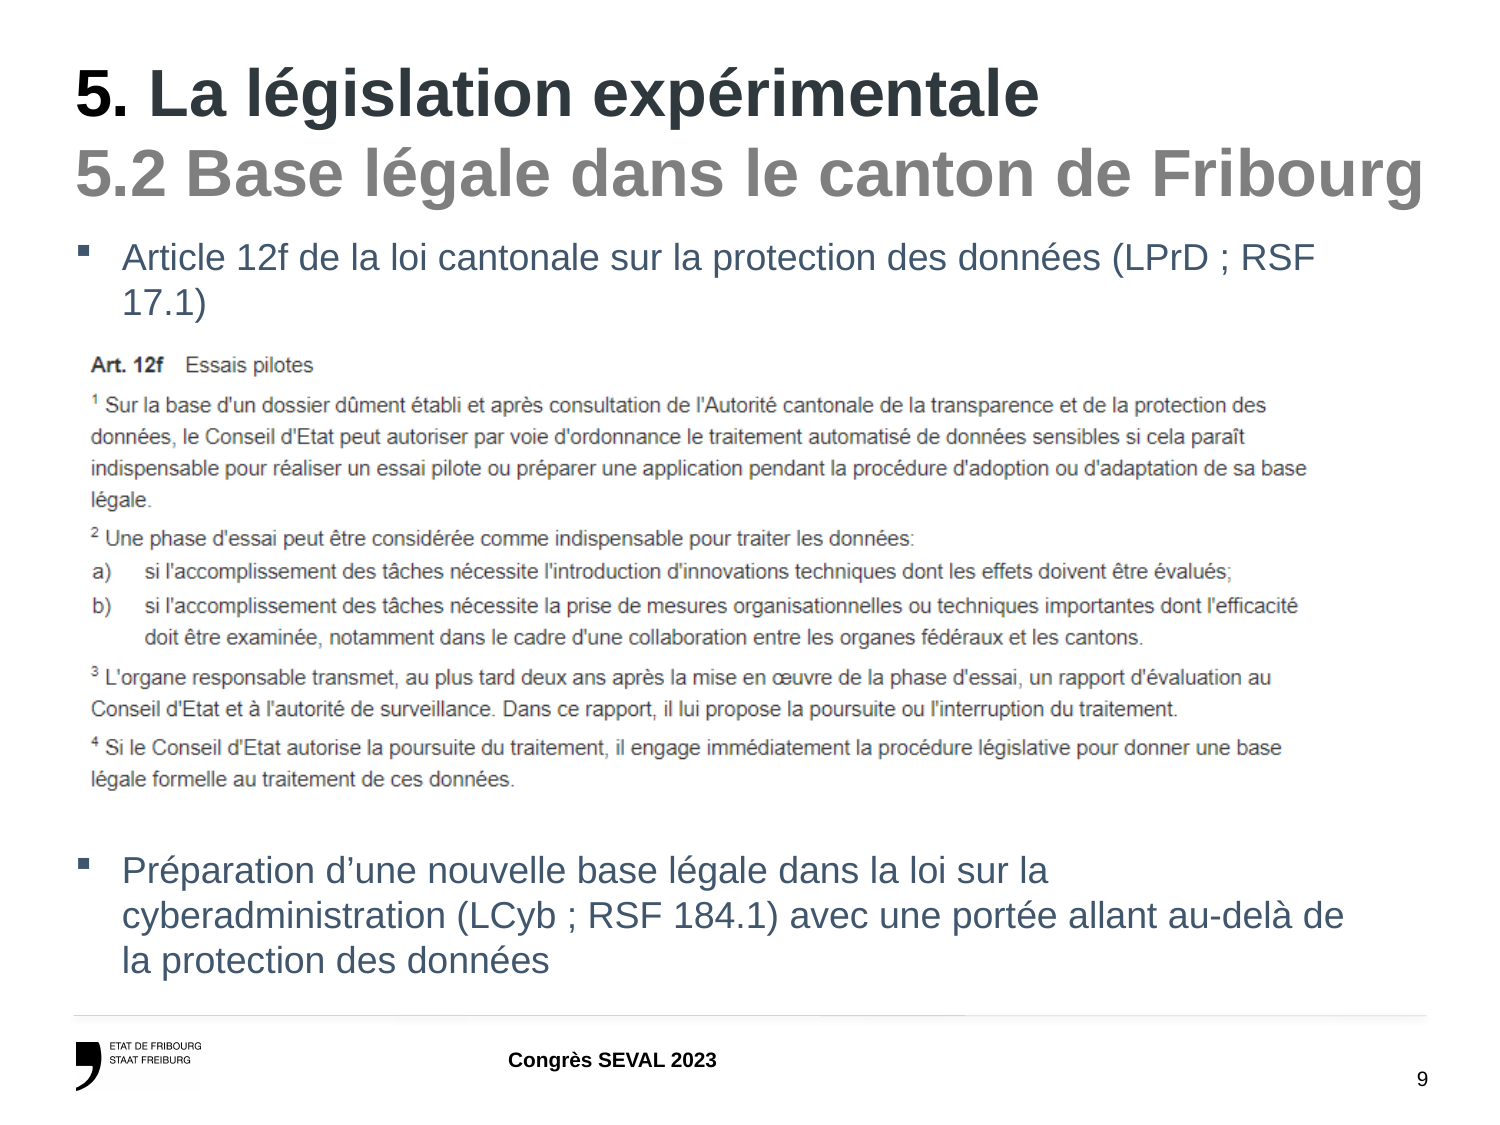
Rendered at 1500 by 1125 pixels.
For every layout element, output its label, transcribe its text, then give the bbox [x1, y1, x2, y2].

picture [64, 340, 1327, 811]
text_box Préparation d’une nouvelle base légale dans la loi sur la cyberadministration (LCyb ; RSF 184.1) avec une portée allant au-delà de la protection des données [29, 845, 1382, 1106]
title 5. La législation expérimentale 5.2 Base légale dans le canton de Fribourg [74, 49, 1428, 293]
list Article 12f de la loi cantonale sur la protection des données (LPrD ; RSF 17.1) [29, 232, 1382, 451]
slide_number 9 [1382, 1065, 1429, 1091]
